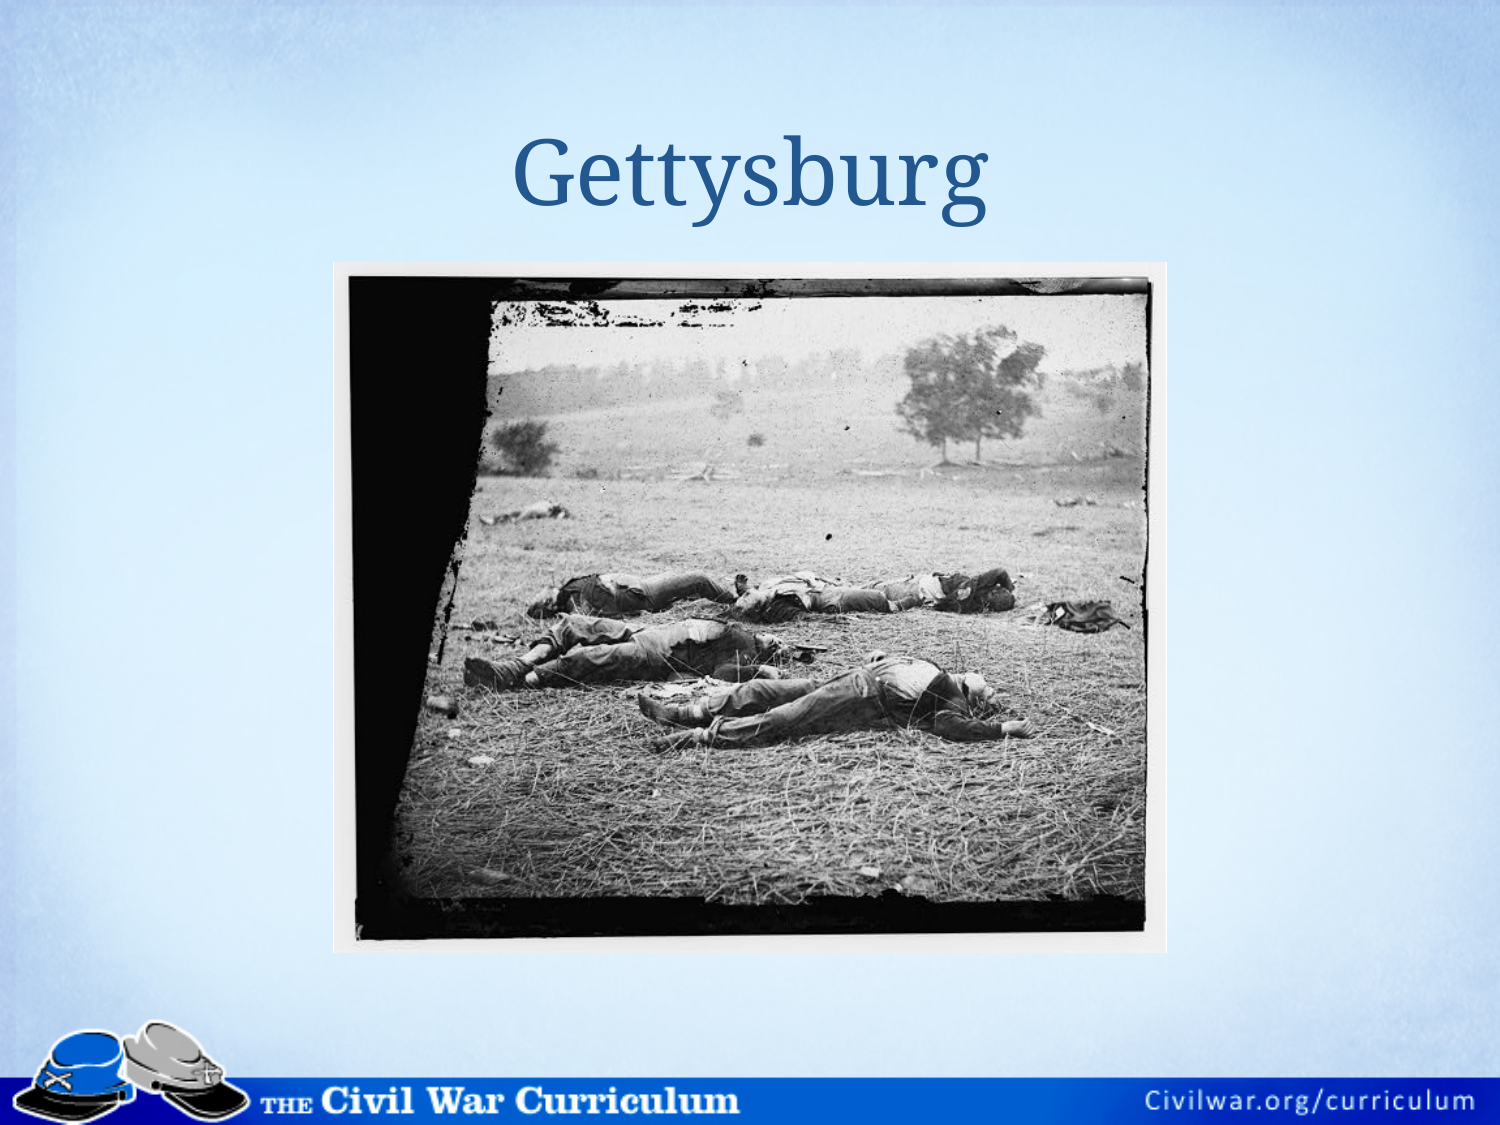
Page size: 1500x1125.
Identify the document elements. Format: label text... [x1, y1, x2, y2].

title Gettysburg [74, 105, 1426, 233]
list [333, 262, 1167, 953]
picture [0, 0, 1500, 1125]
